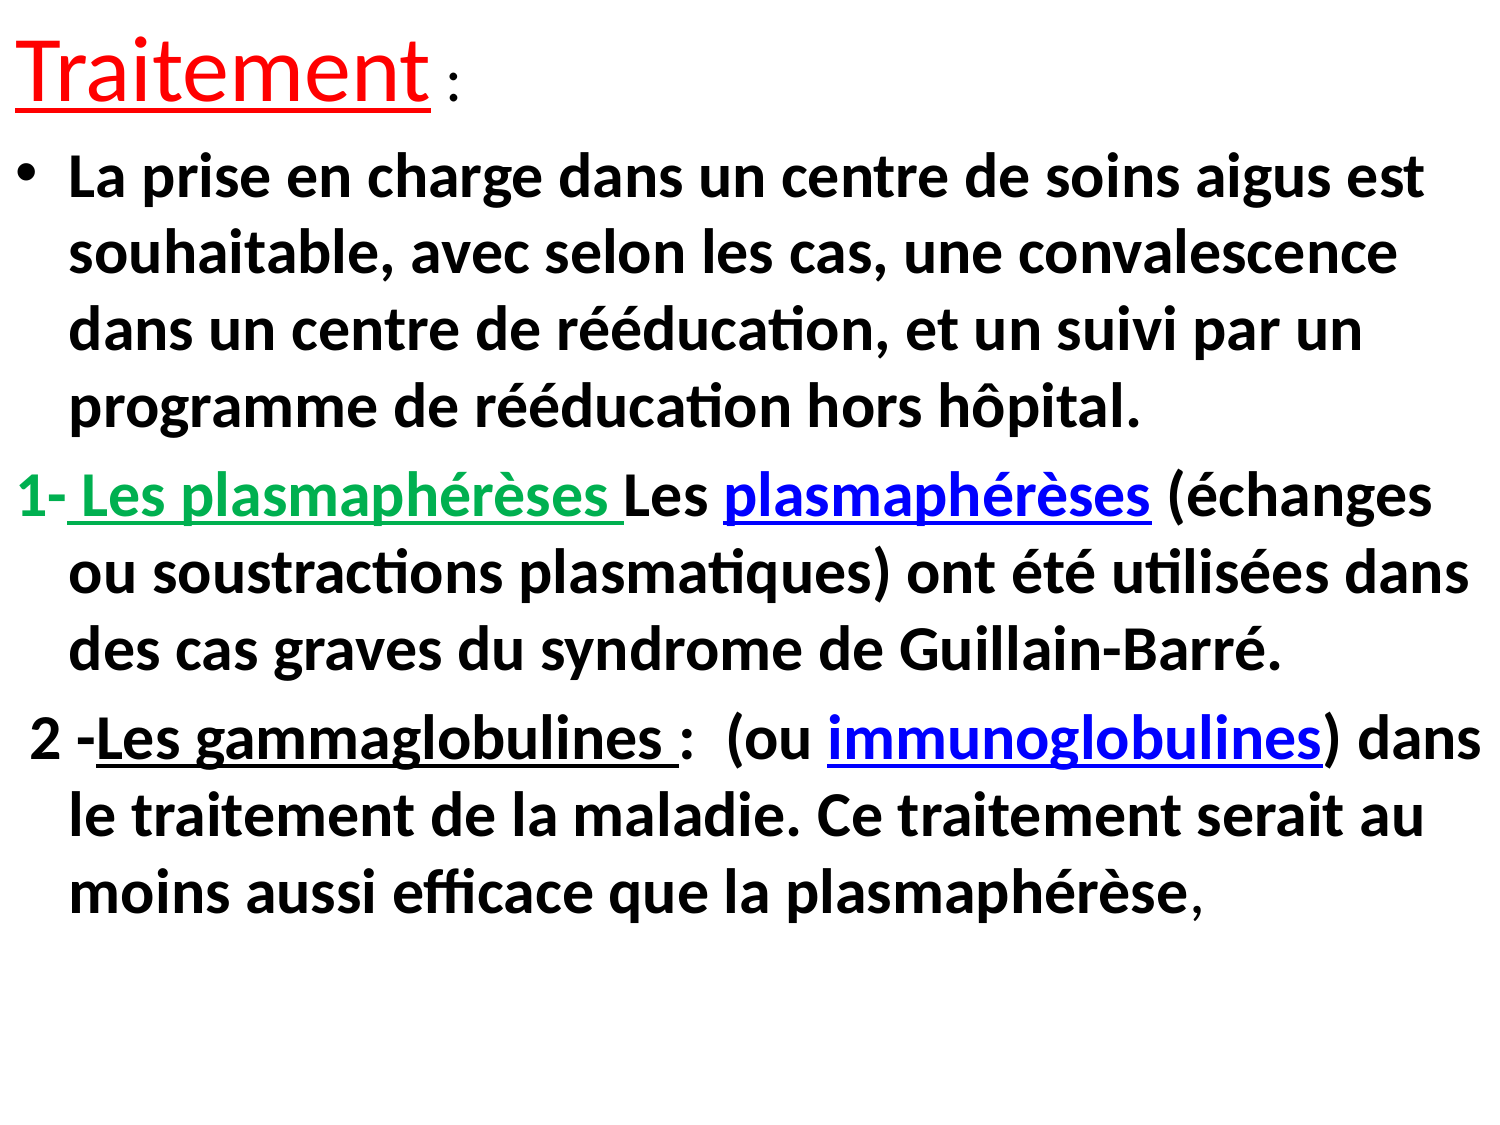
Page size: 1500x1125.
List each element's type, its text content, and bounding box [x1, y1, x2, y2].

list Traitement : La prise en charge dans un centre de soins aigus est souhaitable, avec selon les cas, une convalescence dans un centre de rééducation, et un suivi par un programme de rééducation hors hôpital. 1- Les plasmaphérèses Les plasmaphérèses (échanges ou soustractions plasmatiques) ont été utilisées dans des cas graves du syndrome de Guillain-Barré. 2 -Les gammaglobulines : (ou immunoglobulines) dans le traitement de la maladie. Ce traitement serait au moins aussi efficace que la plasmaphérèse, [0, 0, 1500, 1125]
